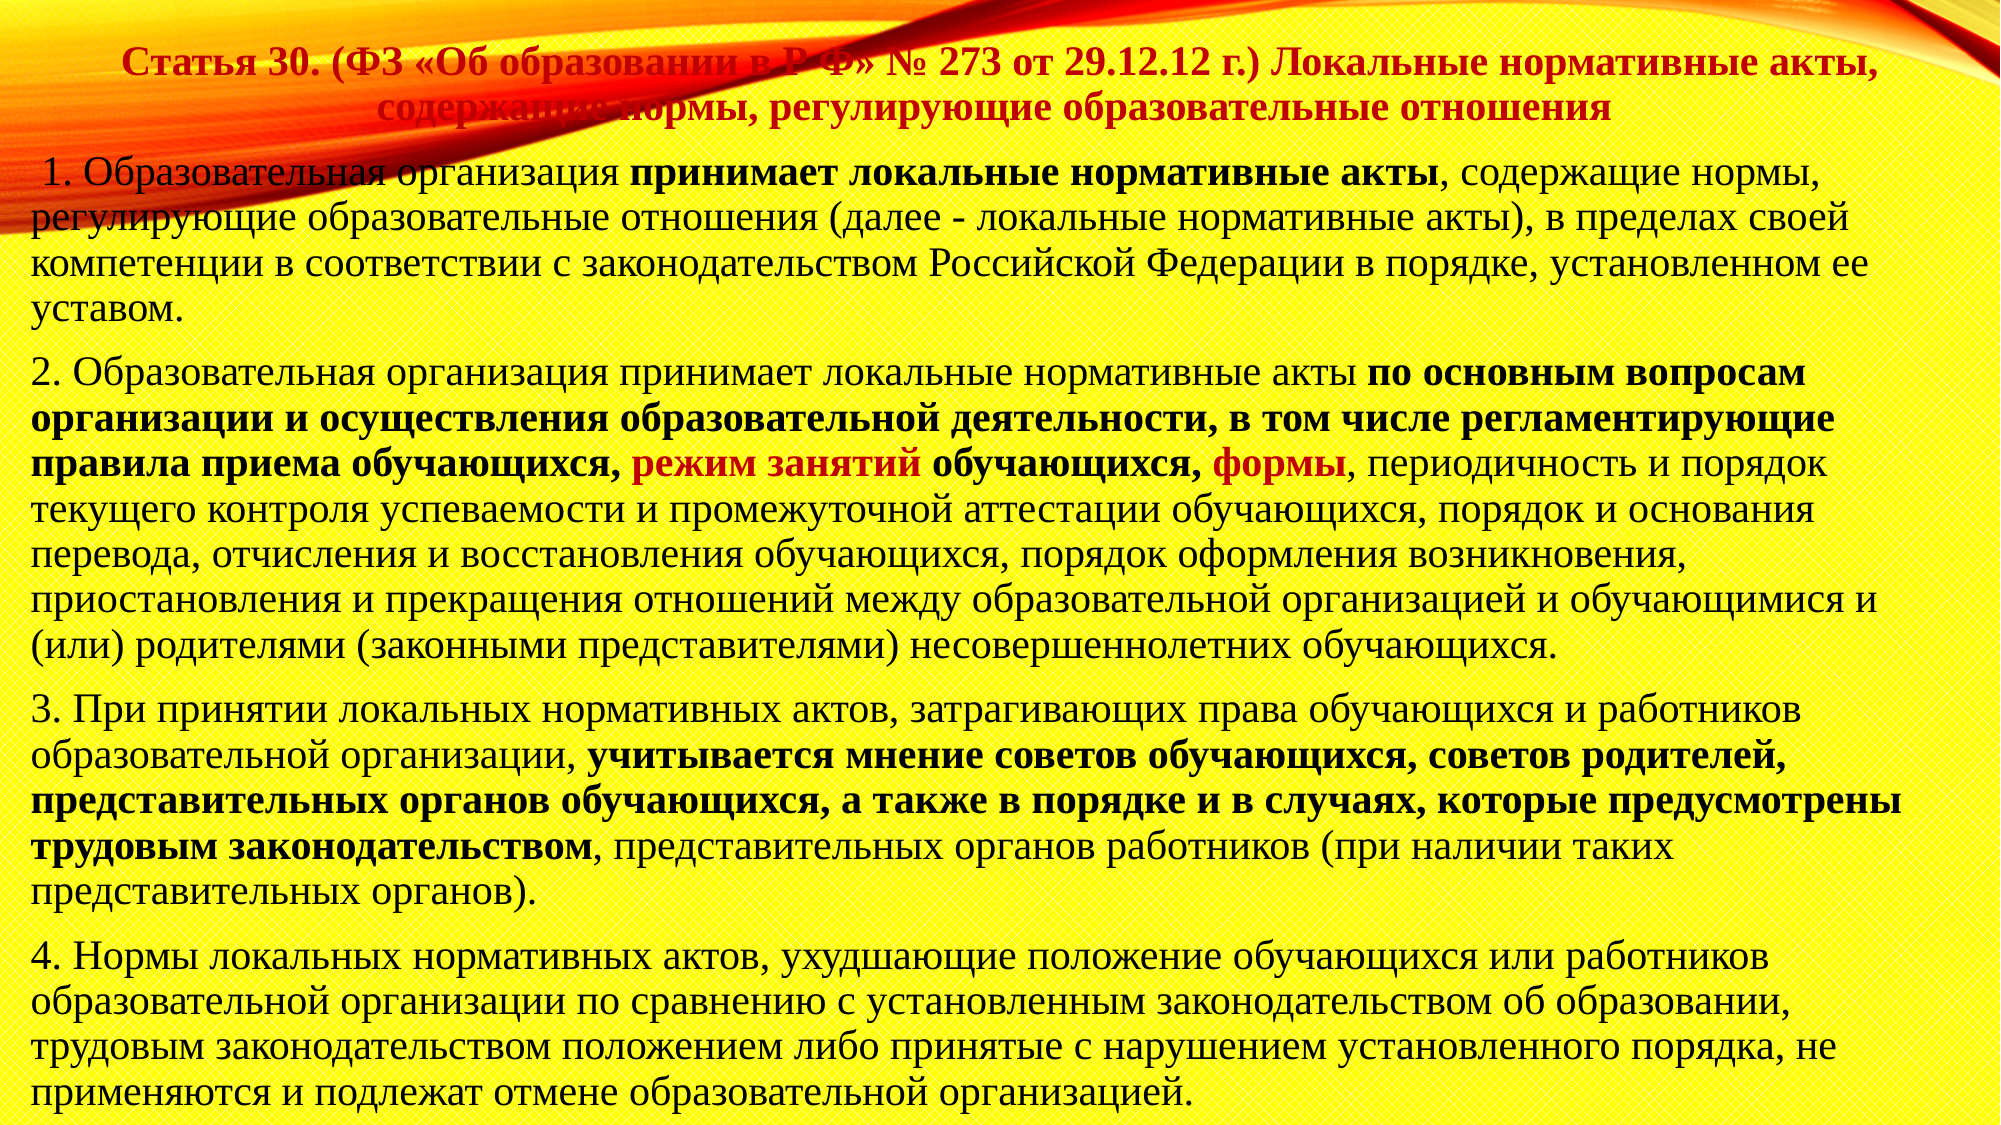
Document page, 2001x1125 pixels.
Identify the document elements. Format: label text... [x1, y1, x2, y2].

list Статья 30. (ФЗ «Об образовании в Р Ф» № 273 от 29.12.12 г.) Локальные нормативные акты, содержащие нормы, регулирующие образовательные отношения 1. Образовательная организация принимает локальные нормативные акты, содержащие нормы, регулирующие образовательные отношения (далее - локальные нормативные акты), в пределах своей компетенции в соответствии с законодательством Российской Федерации в порядке, установленном ее уставом. 2. Образовательная организация принимает локальные нормативные акты по основным вопросам организации и осуществления образовательной деятельности, в том числе регламентирующие правила приема обучающихся, режим занятий обучающихся, формы, периодичность и порядок текущего контроля успеваемости и промежуточной аттестации обучающихся, порядок и основания перевода, отчисления и восстановления обучающихся, порядок оформления возникновения, приостановления и прекращения отношений между образовательной организацией и обучающимися и (или) родителями (законными представителями) несовершеннолетних обучающихся. 3. При принятии локальных нормативных актов, затрагивающих права обучающихся и работников образовательной организации, учитывается мнение советов обучающихся, советов родителей, представительных органов обучающихся, а также в порядке и в случаях, которые предусмотрены трудовым законодательством, представительных органов работников (при наличии таких представительных органов). 4. Нормы локальных нормативных актов, ухудшающие положение обучающихся или работников образовательной организации по сравнению с установленным законодательством об образовании, трудовым законодательством положением либо принятые с нарушением установленного порядка, не применяются и подлежат отмене образовательной организацией. [15, 31, 1984, 1125]
picture [0, 0, 2000, 237]
